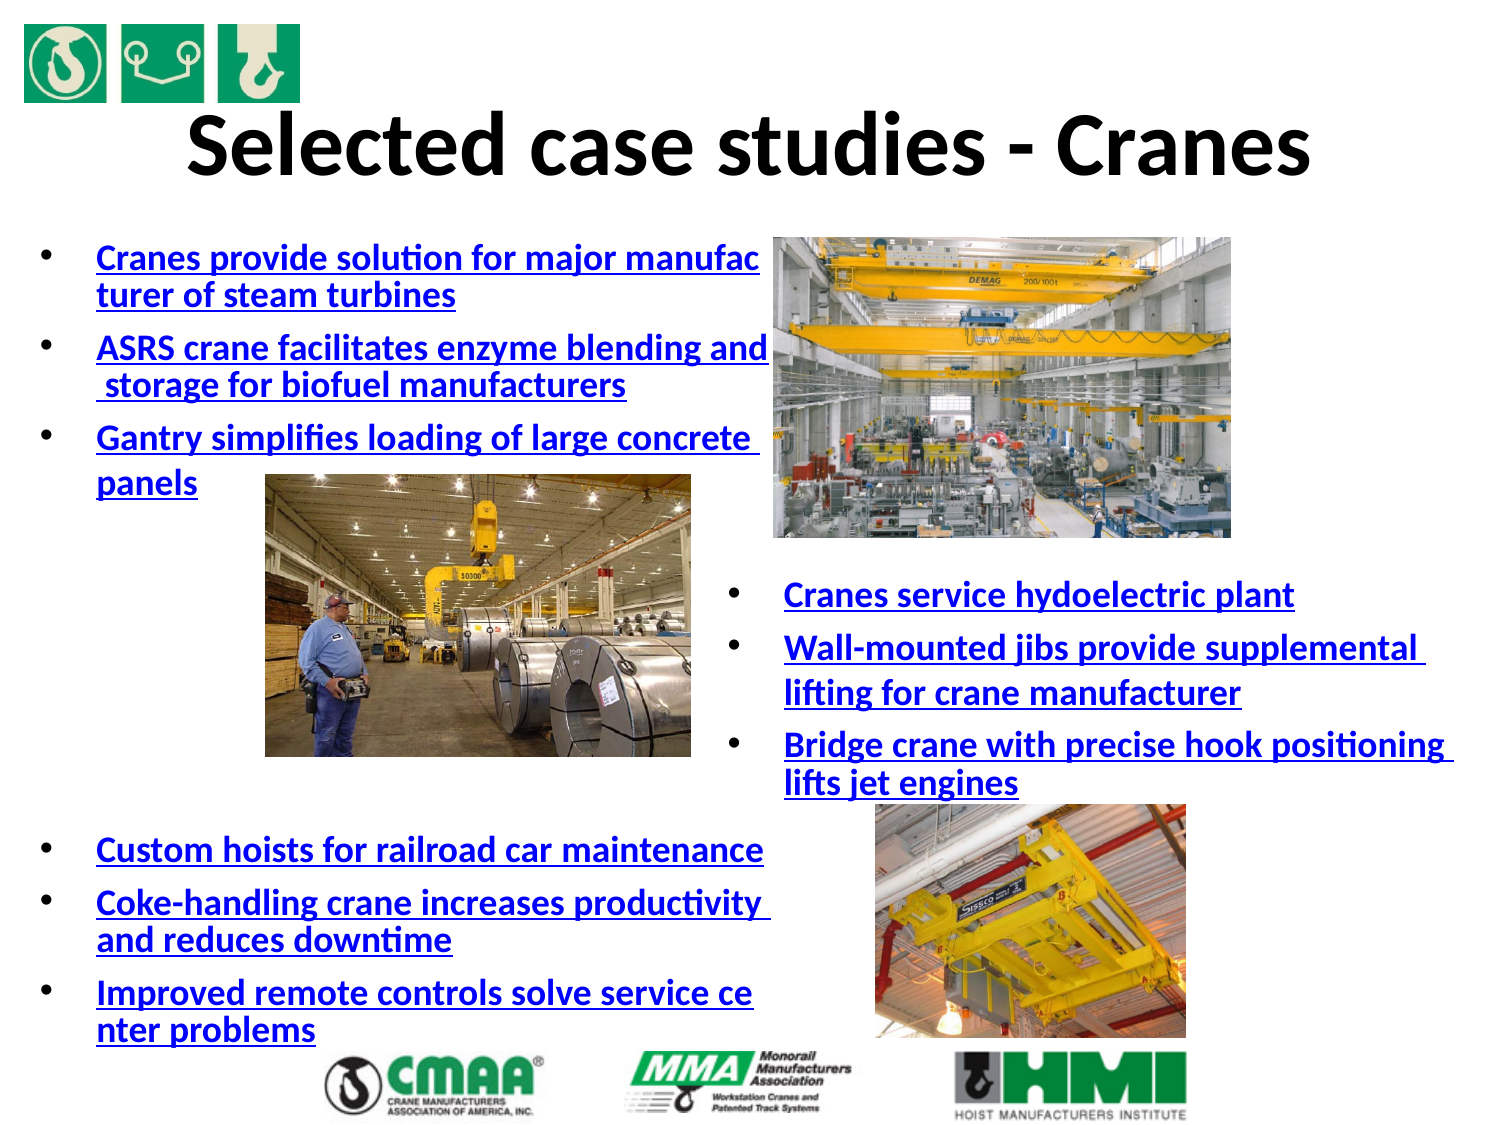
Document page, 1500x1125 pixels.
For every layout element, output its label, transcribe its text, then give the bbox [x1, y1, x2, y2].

picture [265, 474, 691, 757]
picture [950, 1051, 1190, 1124]
title Selected case studies - Cranes [75, 45, 1425, 233]
picture [24, 24, 300, 103]
picture [773, 237, 1232, 538]
picture [624, 1051, 938, 1113]
picture [874, 804, 1186, 1038]
list Cranes service hydoelectric plant Wall-mounted jibs provide supplemental lifting for crane manufacturer Bridge crane with precise hook positioning lifts jet engines [712, 562, 1475, 1005]
picture [324, 1063, 549, 1124]
list Cranes provide solution for major manufacturer of steam turbines ASRS crane facilitates enzyme blending and storage for biofuel manufacturers Gantry simplifies loading of large concrete panels Custom hoists for railroad car maintenance Coke-handling crane increases productivity and reduces downtime Improved remote controls solve service center problems [24, 224, 788, 1063]
